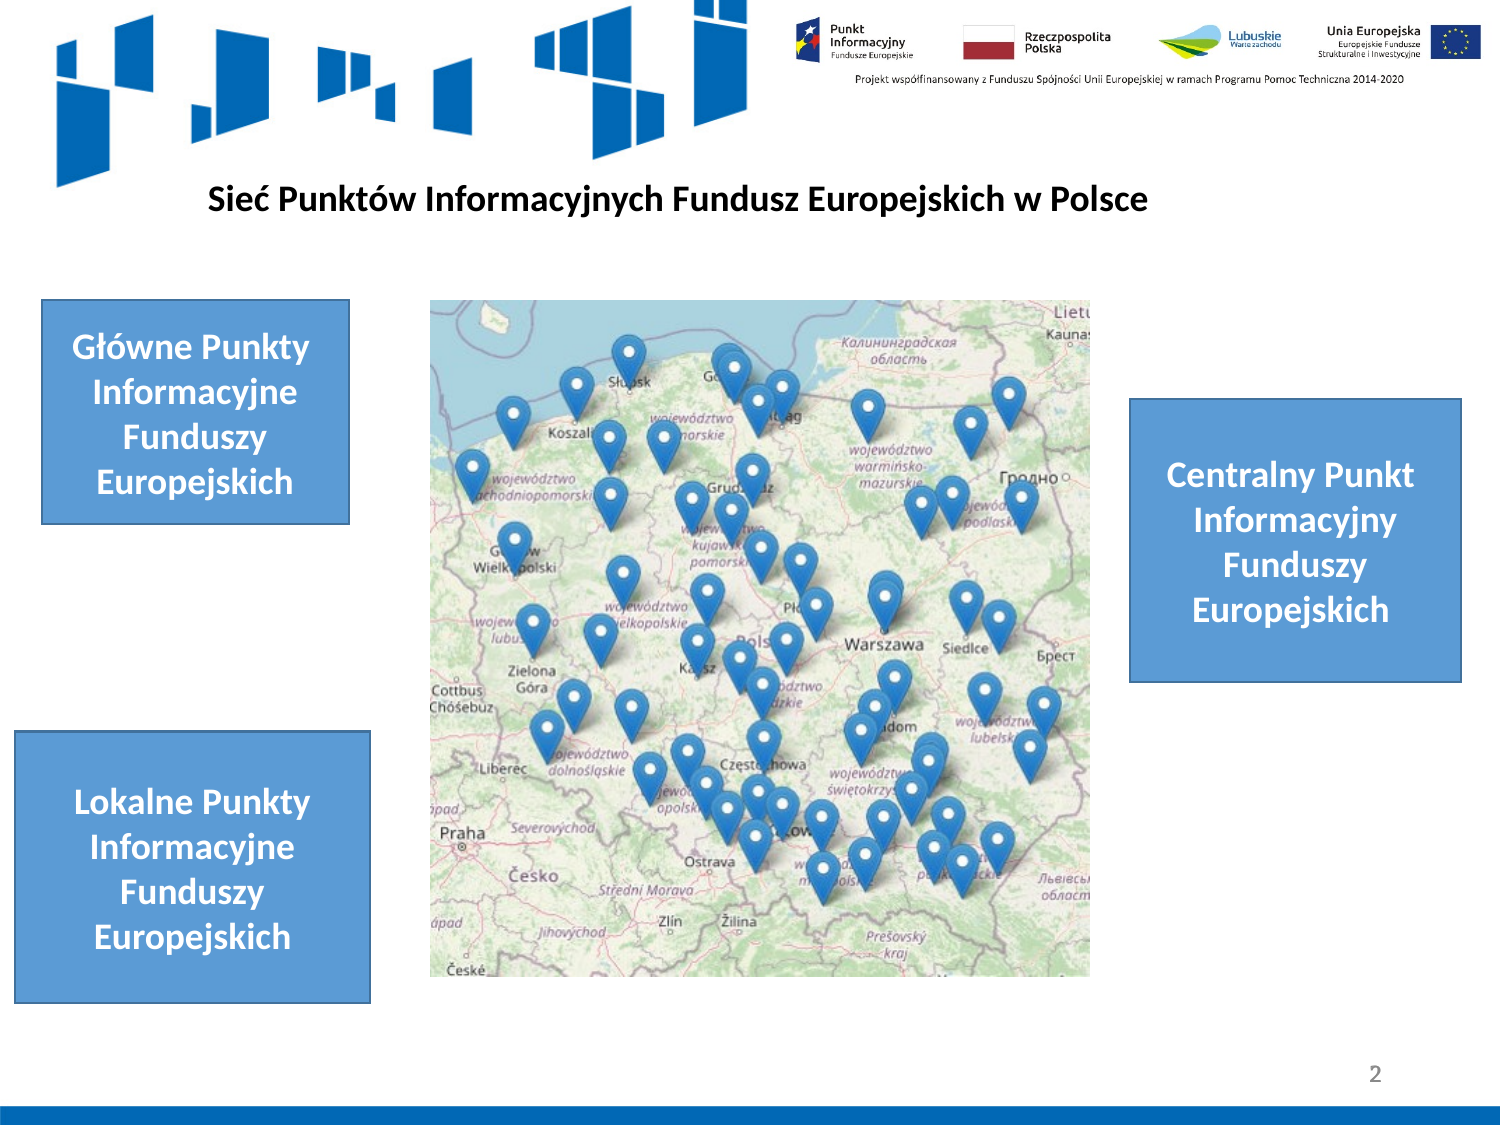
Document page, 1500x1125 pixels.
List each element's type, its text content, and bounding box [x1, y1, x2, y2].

text_box Główne Punkty Informacyjne Funduszy Europejskich [41, 300, 349, 525]
picture [0, 0, 1500, 1125]
text_box Lokalne Punkty Informacyjne Funduszy Europejskich [15, 731, 370, 1004]
slide_number 2 [1059, 1042, 1397, 1103]
text_box Centralny Punkt Informacyjny Funduszy Europejskich [1129, 398, 1461, 682]
text_box Sieć Punktów Informacyjnych Fundusz Europejskich w Polsce [193, 165, 1374, 272]
